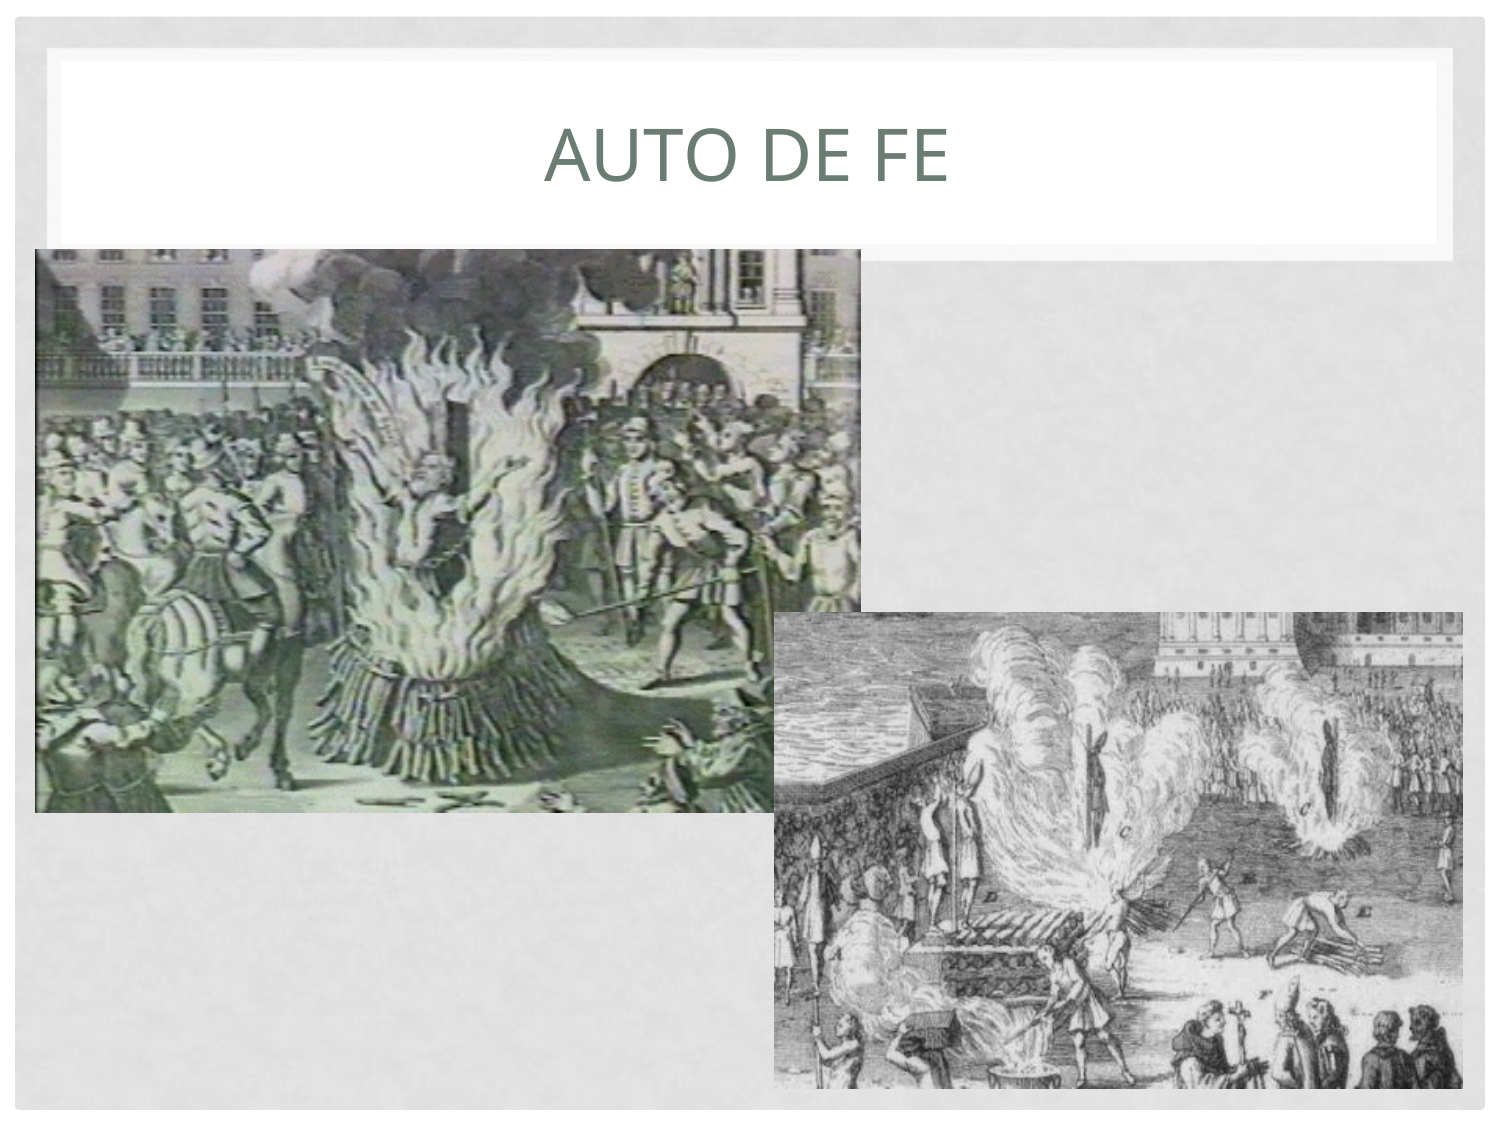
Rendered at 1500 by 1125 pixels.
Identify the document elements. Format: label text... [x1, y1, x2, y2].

picture [15, 16, 1485, 1110]
title AUTO DE FE [69, 66, 1425, 238]
